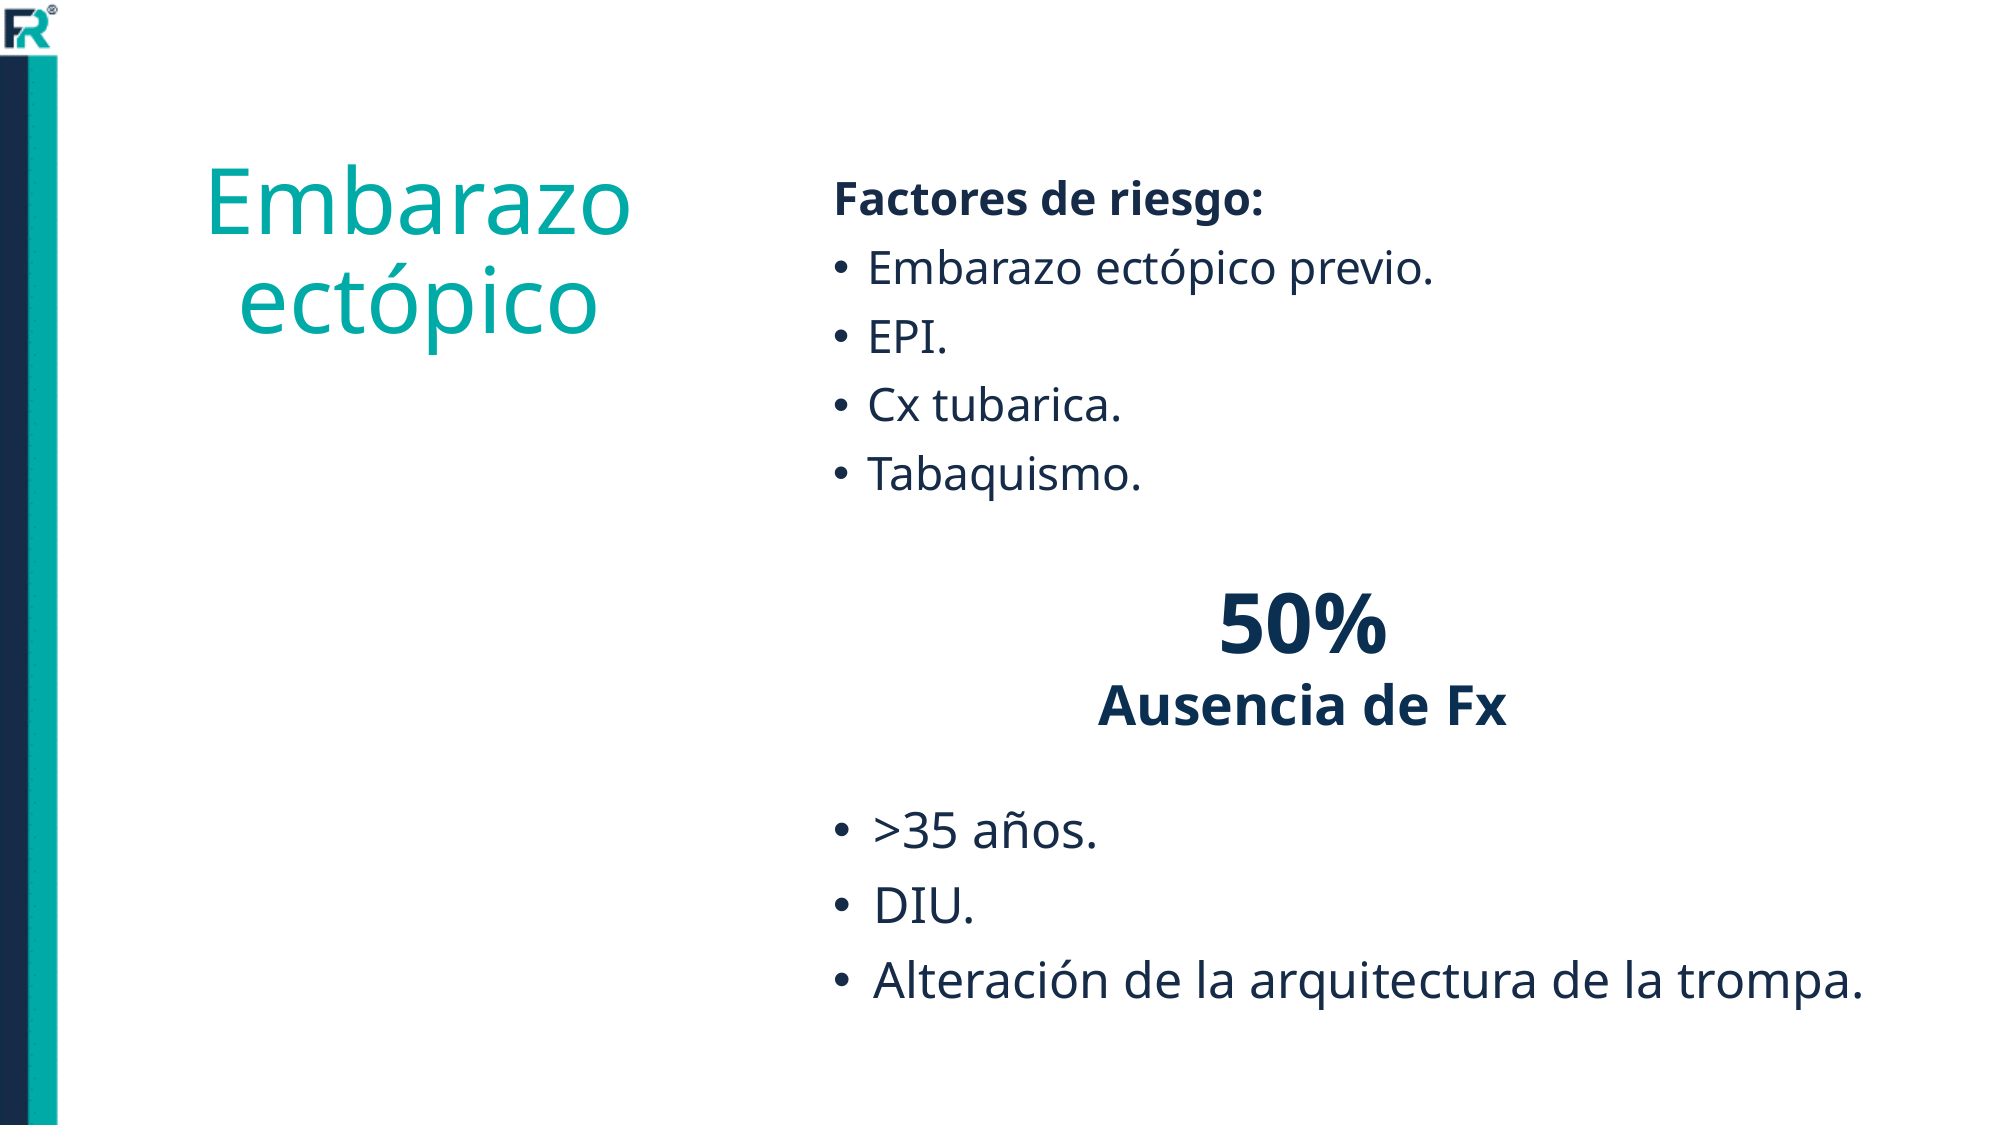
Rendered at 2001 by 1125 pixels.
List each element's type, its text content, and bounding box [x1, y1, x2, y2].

list >35 años. DIU. Alteración de la arquitectura de la trompa. [818, 797, 1915, 1026]
text_box Embarazo ectópico [54, 146, 784, 364]
text_box 50% Ausencia de Fx [1059, 562, 1548, 744]
picture [0, 0, 2001, 1125]
list Factores de riesgo: Embarazo ectópico previo. EPI. Cx tubarica. Tabaquismo. [818, 168, 1871, 512]
